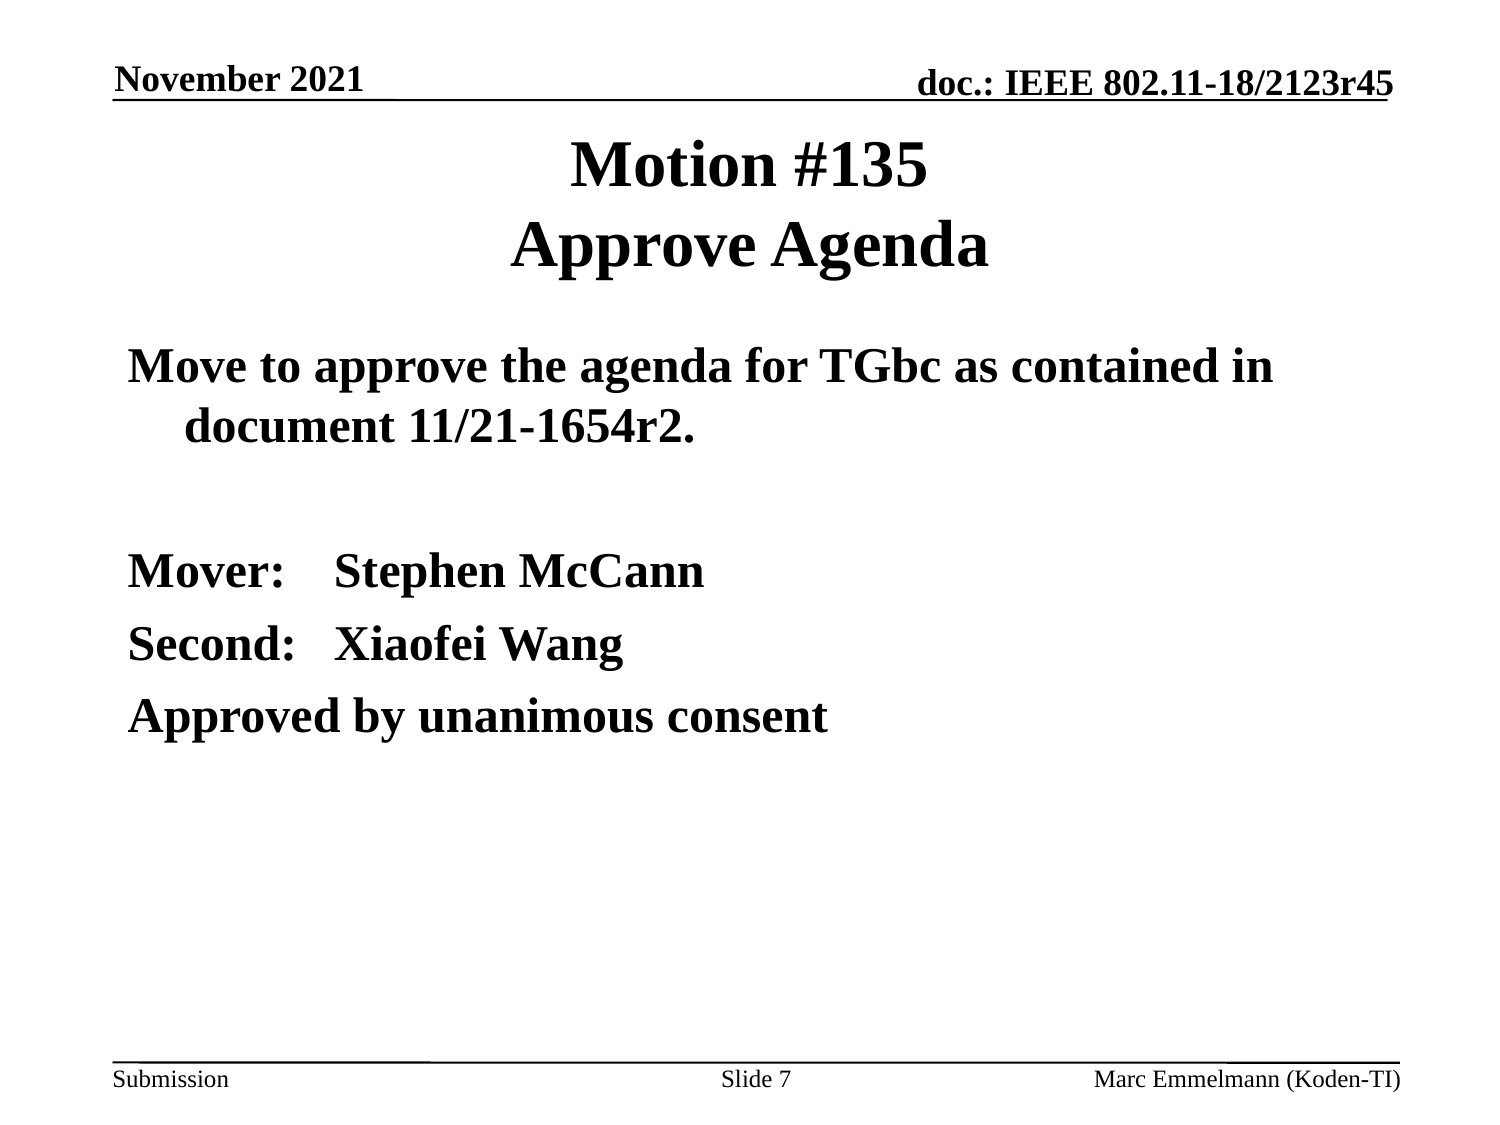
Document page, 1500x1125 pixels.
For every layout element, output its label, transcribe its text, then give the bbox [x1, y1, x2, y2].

slide_number Slide 7 [712, 1061, 800, 1123]
title Motion #135 Approve Agenda [112, 112, 1388, 288]
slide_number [114, 54, 423, 100]
footer Marc Emmelmann (Koden-TI) [878, 1061, 1402, 1093]
list Move to approve the agenda for TGbc as contained in document 11/21-1654r2. Mover: Stephen McCann Second: Xiaofei Wang Approved by unanimous consent [112, 324, 1388, 1000]
